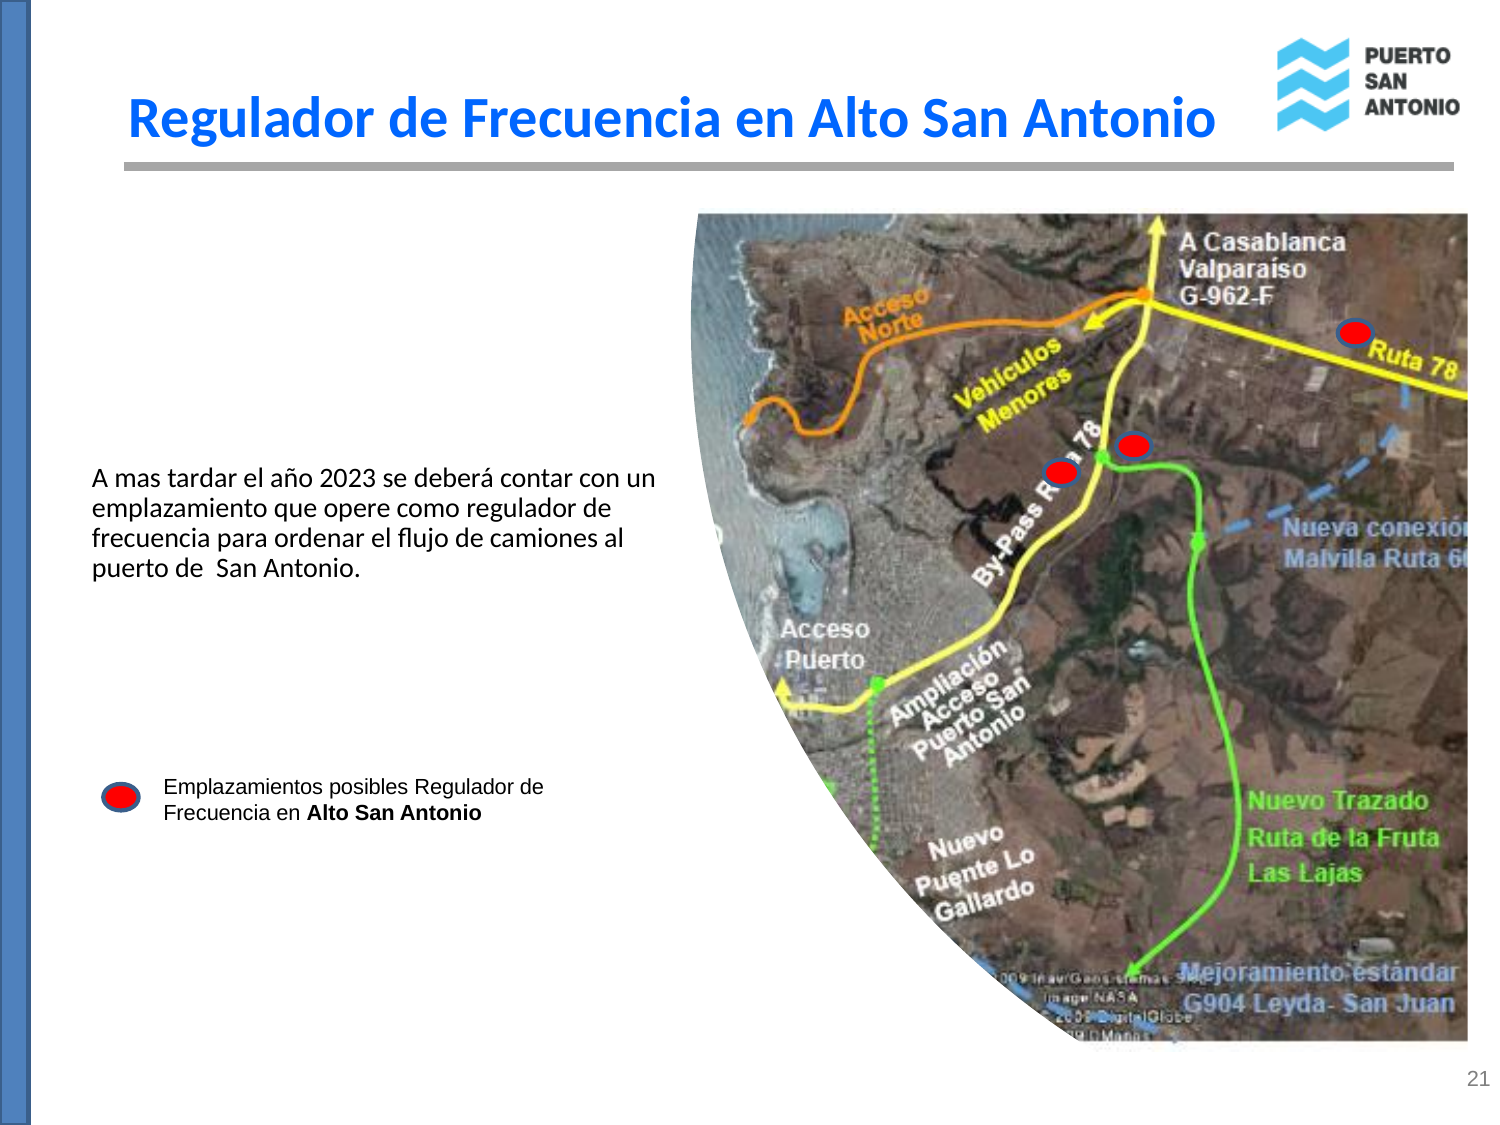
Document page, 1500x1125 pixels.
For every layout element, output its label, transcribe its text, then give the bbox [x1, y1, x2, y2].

text_box [101, 781, 141, 813]
text_box Emplazamientos posibles Regulador de Frecuencia en Alto San Antonio [148, 765, 635, 833]
picture [690, 207, 1468, 1053]
picture [1263, 21, 1500, 152]
title Regulador de Frecuencia en Alto San Antonio [76, 78, 1270, 160]
list A mas tardar el año 2023 se deberá contar con un emplazamiento que opere como regulador de frecuencia para ordenar el flujo de camiones al puerto de San Antonio. [80, 457, 685, 884]
